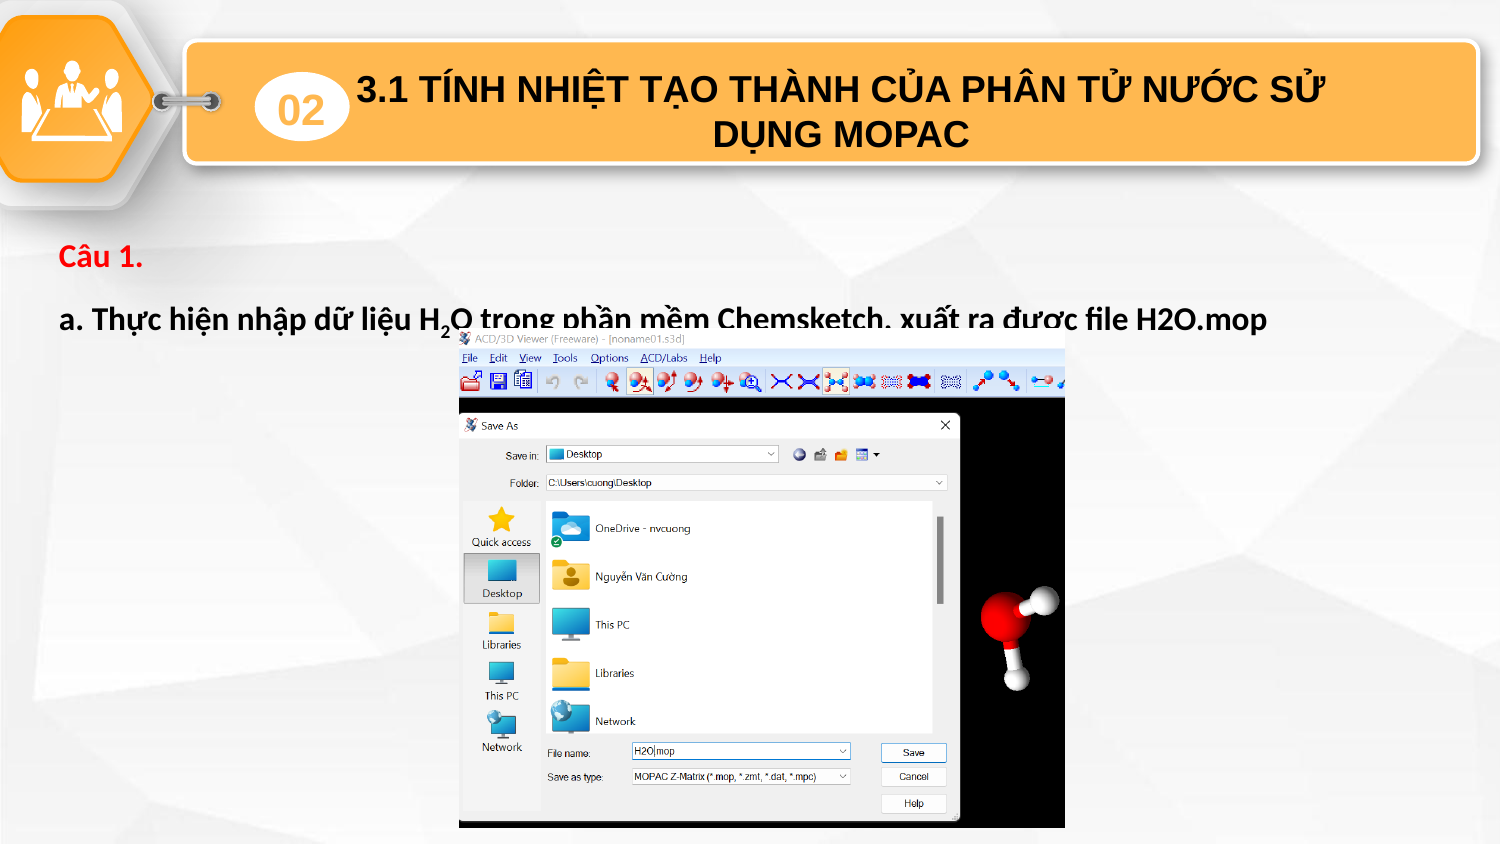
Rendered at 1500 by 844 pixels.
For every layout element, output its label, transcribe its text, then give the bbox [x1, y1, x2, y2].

text_box [280, 39, 1480, 165]
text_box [201, 91, 221, 112]
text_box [0, 0, 280, 385]
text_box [152, 91, 172, 112]
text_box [250, 71, 353, 143]
text_box 3.1 TÍNH NHIỆT TẠO THÀNH CỦA PHÂN TỬ NƯỚC SỬ DỤNG MOPAC [336, 58, 1347, 163]
text_box Câu 1. a. Thực hiện nhập dữ liệu H2O trong phần mềm Chemsketch, xuất ra được file H2O.mop [280, 206, 1456, 350]
picture [0, 0, 1500, 844]
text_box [162, 97, 211, 105]
